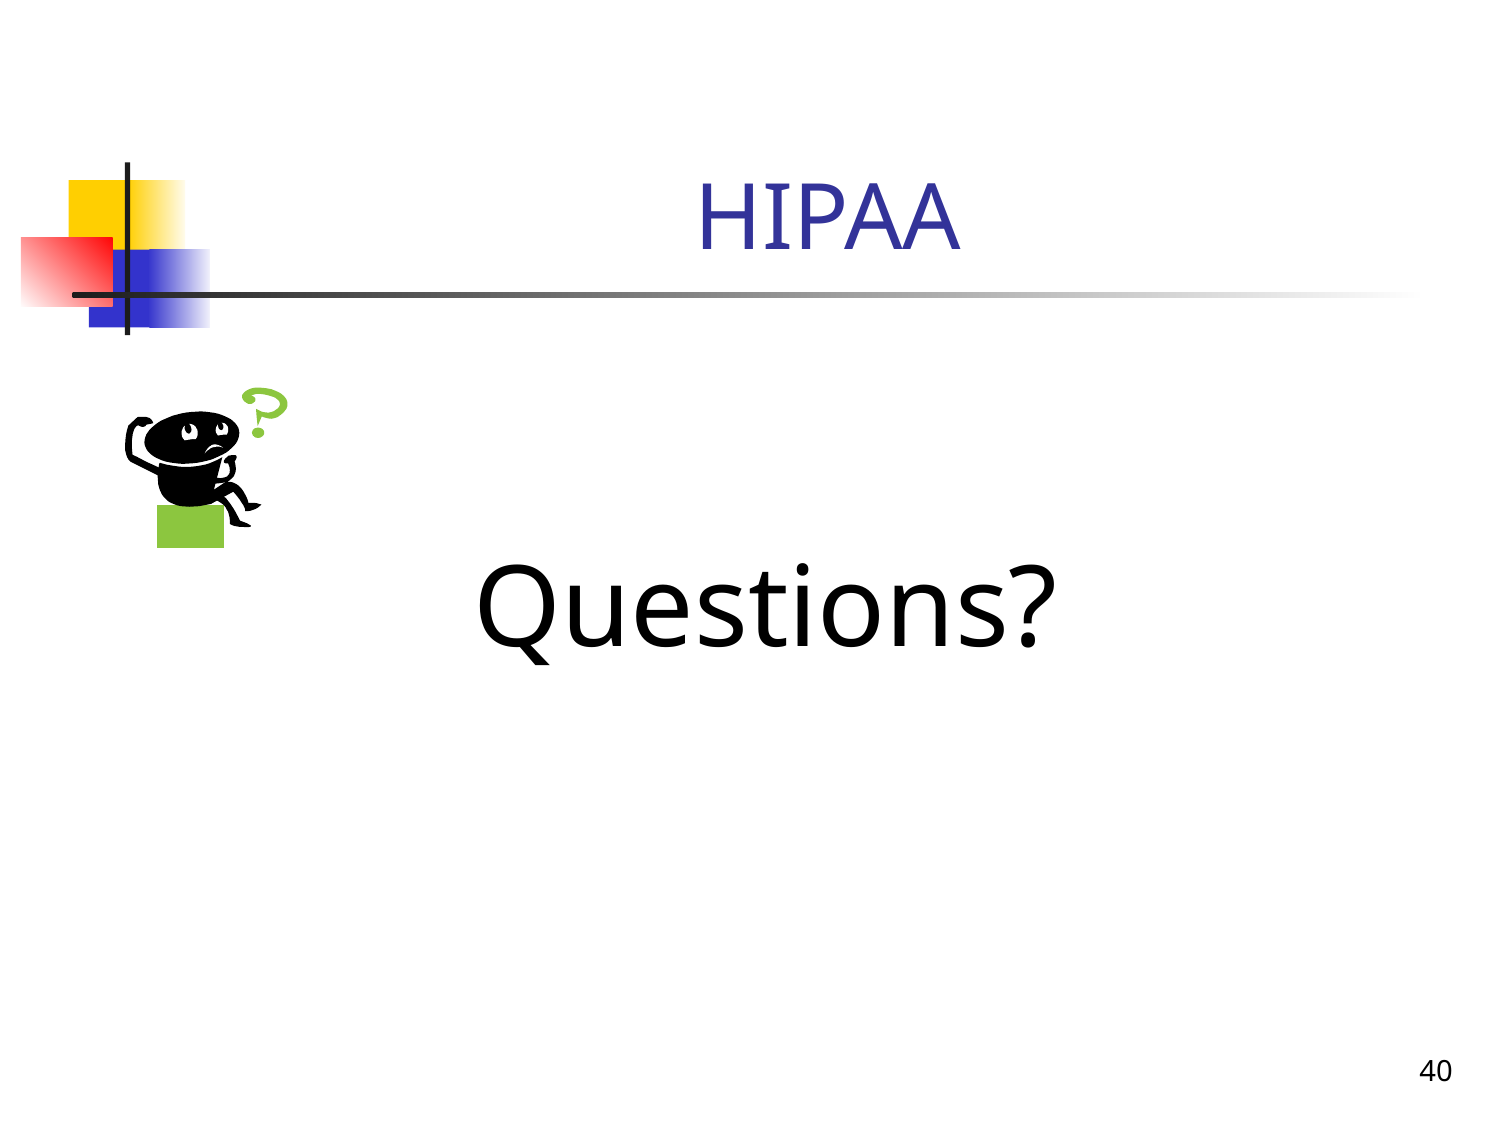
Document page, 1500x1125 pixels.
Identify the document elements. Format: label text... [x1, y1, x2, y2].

title HIPAA [188, 34, 1468, 276]
slide_number 40 [1154, 1023, 1468, 1100]
picture [124, 387, 288, 549]
list Questions? [62, 330, 1470, 1007]
